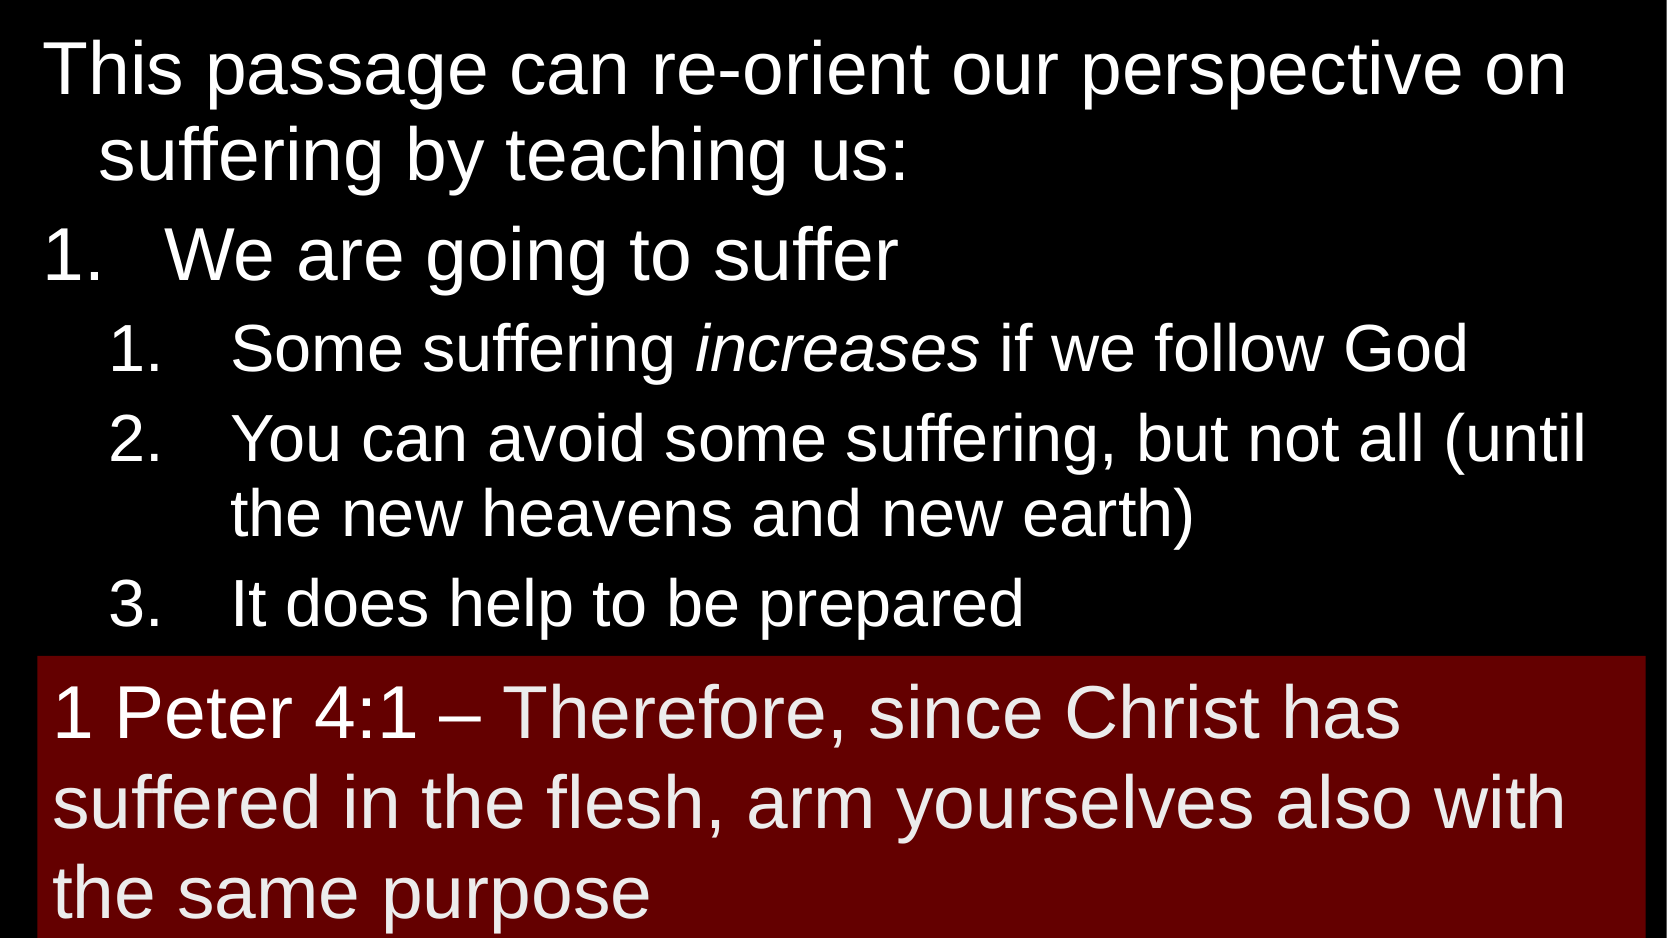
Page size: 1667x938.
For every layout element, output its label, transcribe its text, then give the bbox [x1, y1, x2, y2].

text_box 1 Peter 4:1 – Therefore, since Christ has suffered in the flesh, arm yourselves also with the same purpose [37, 655, 1646, 938]
list This passage can re-orient our perspective on suffering by teaching us: We are going to suffer Some suffering increases if we follow God You can avoid some suffering, but not all (until the new heavens and new earth) It does help to be prepared [27, 18, 1640, 813]
